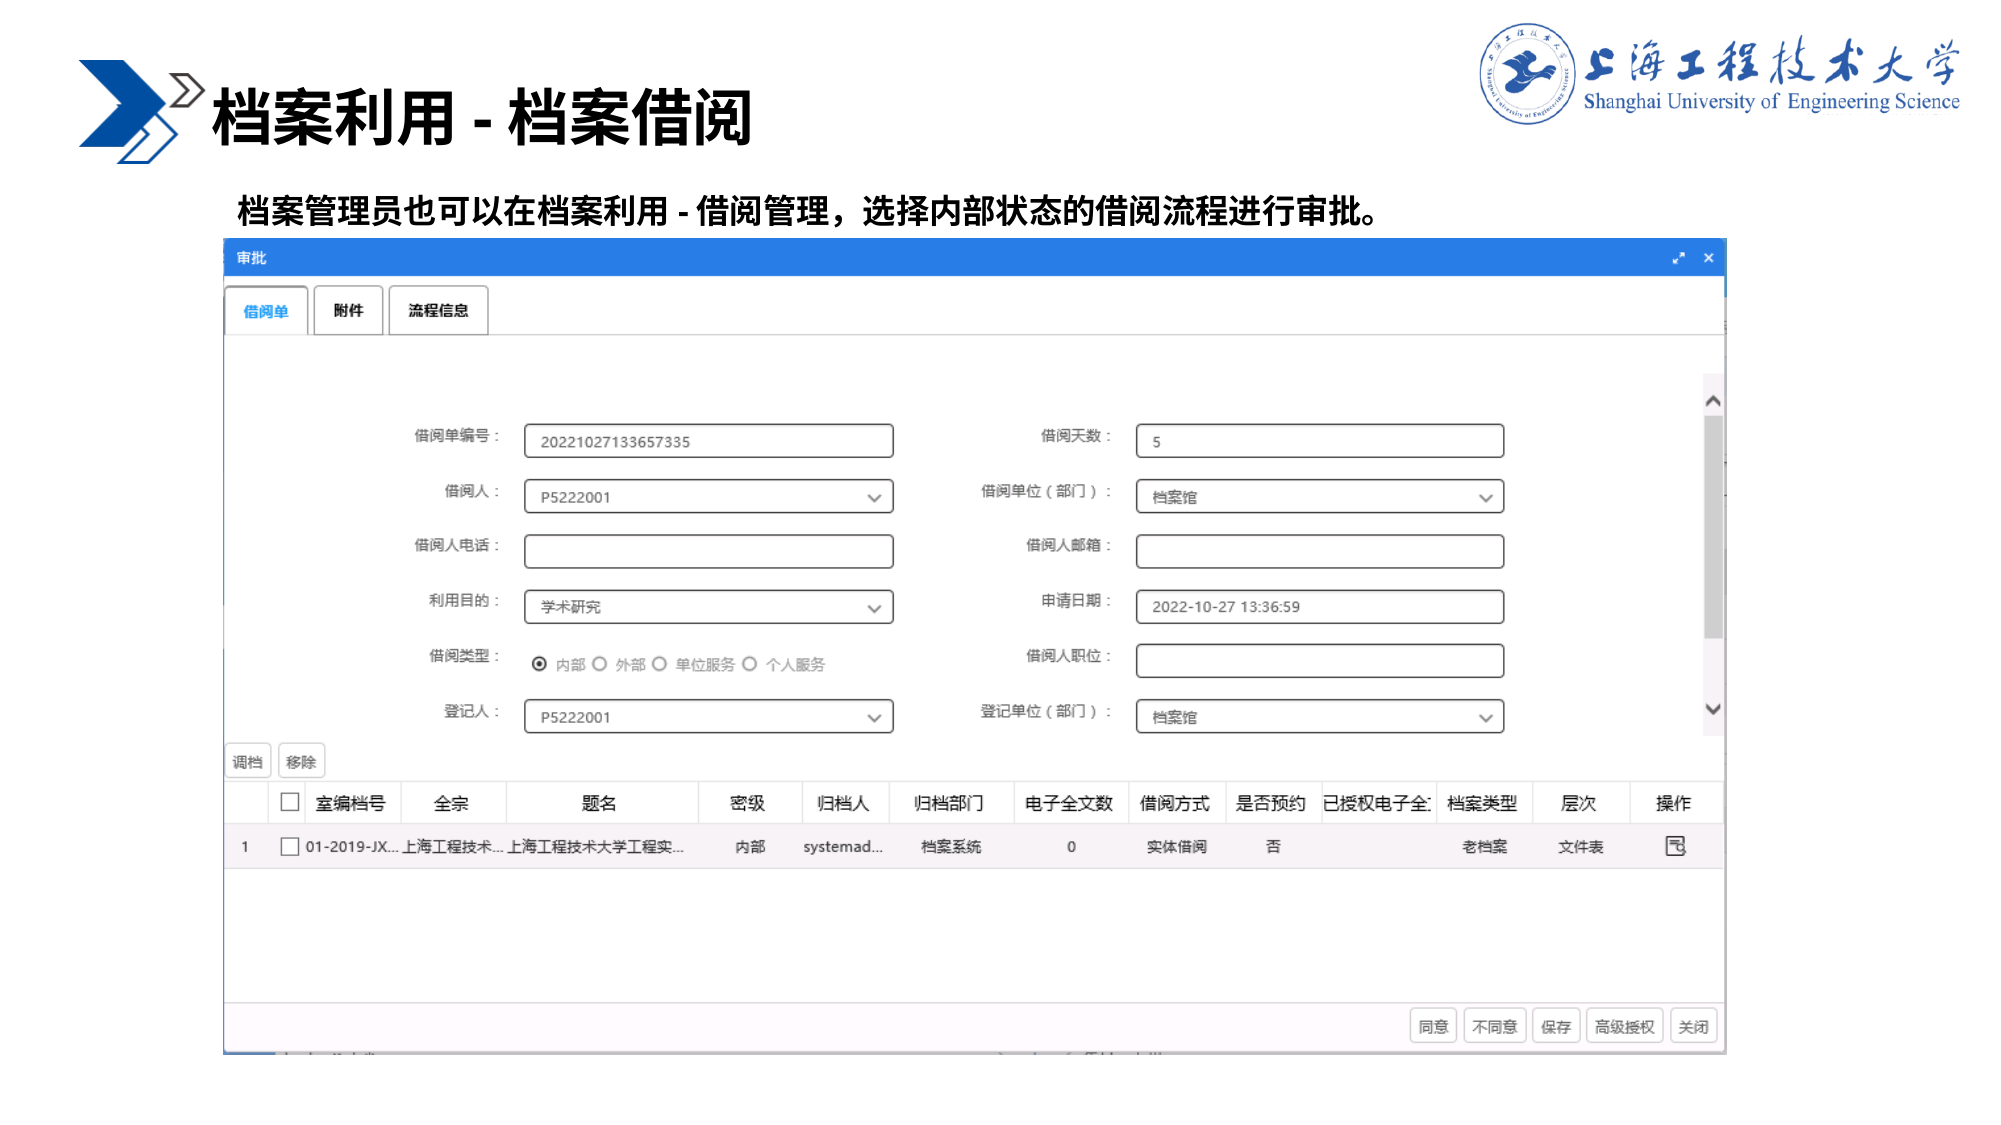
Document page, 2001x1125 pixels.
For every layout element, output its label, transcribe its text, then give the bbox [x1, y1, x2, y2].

picture [1474, 21, 1965, 132]
picture [223, 238, 1727, 1055]
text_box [78, 60, 743, 164]
text_box 档案管理员也可以在档案利用-借阅管理，选择内部状态的借阅流程进行审批。 [223, 163, 1642, 238]
